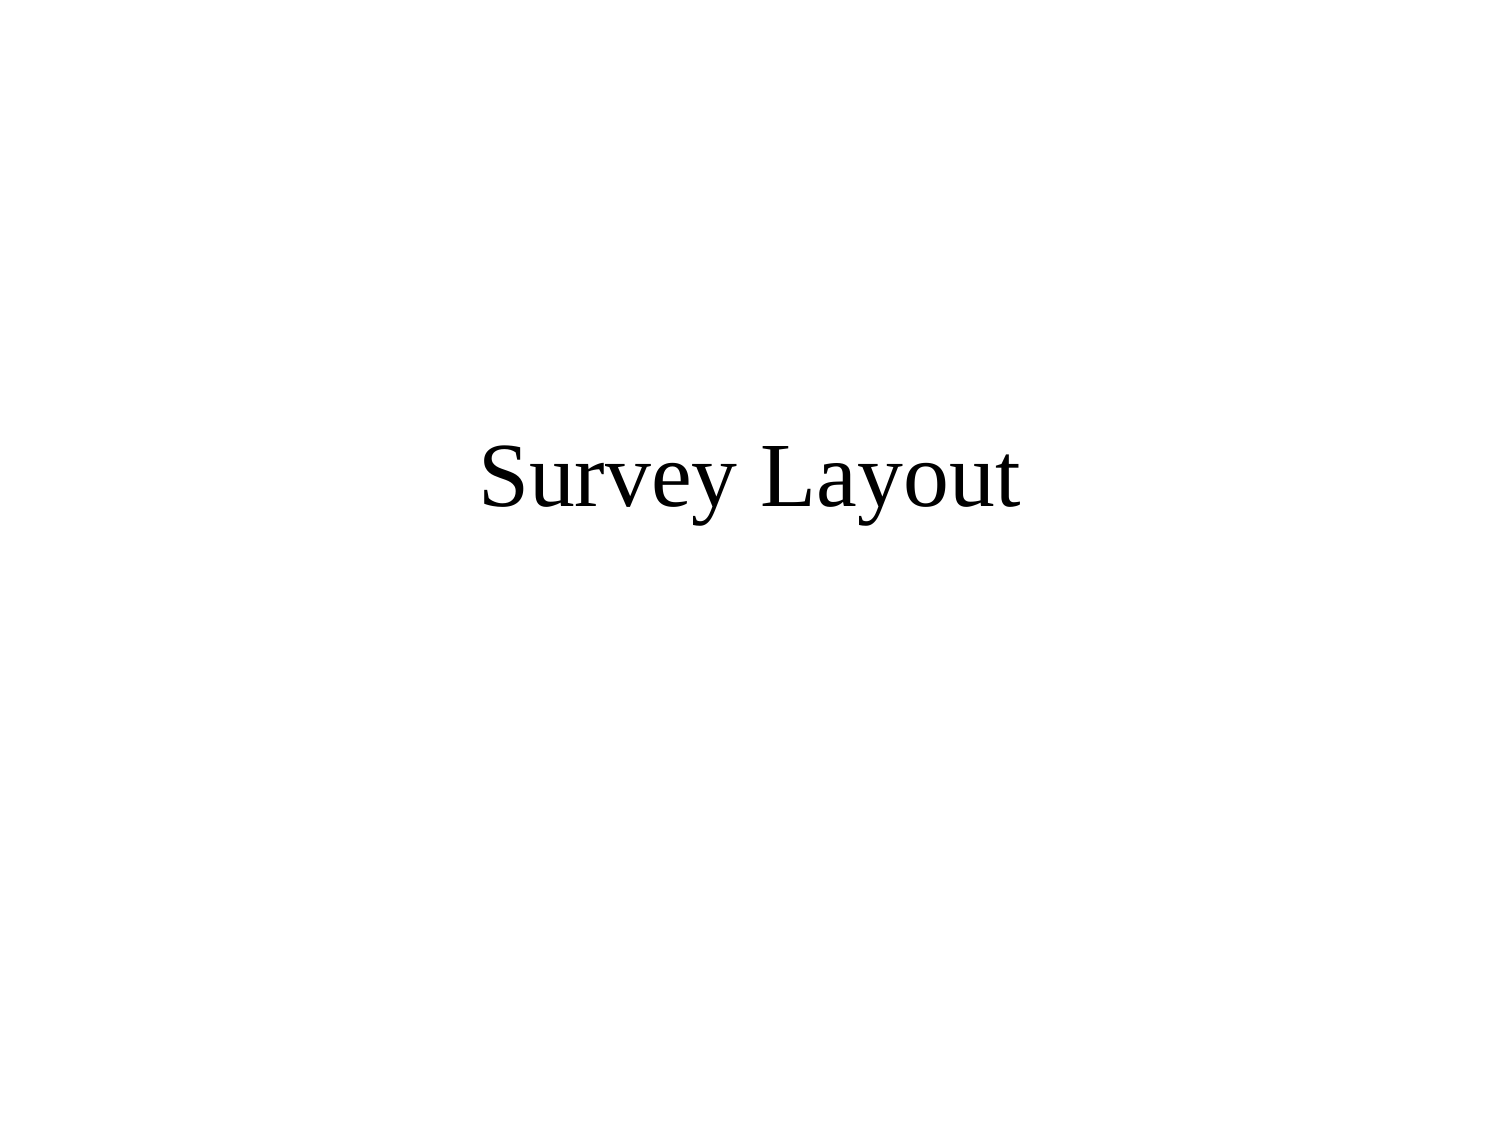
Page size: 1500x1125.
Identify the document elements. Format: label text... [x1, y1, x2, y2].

title Survey Layout [112, 349, 1388, 591]
